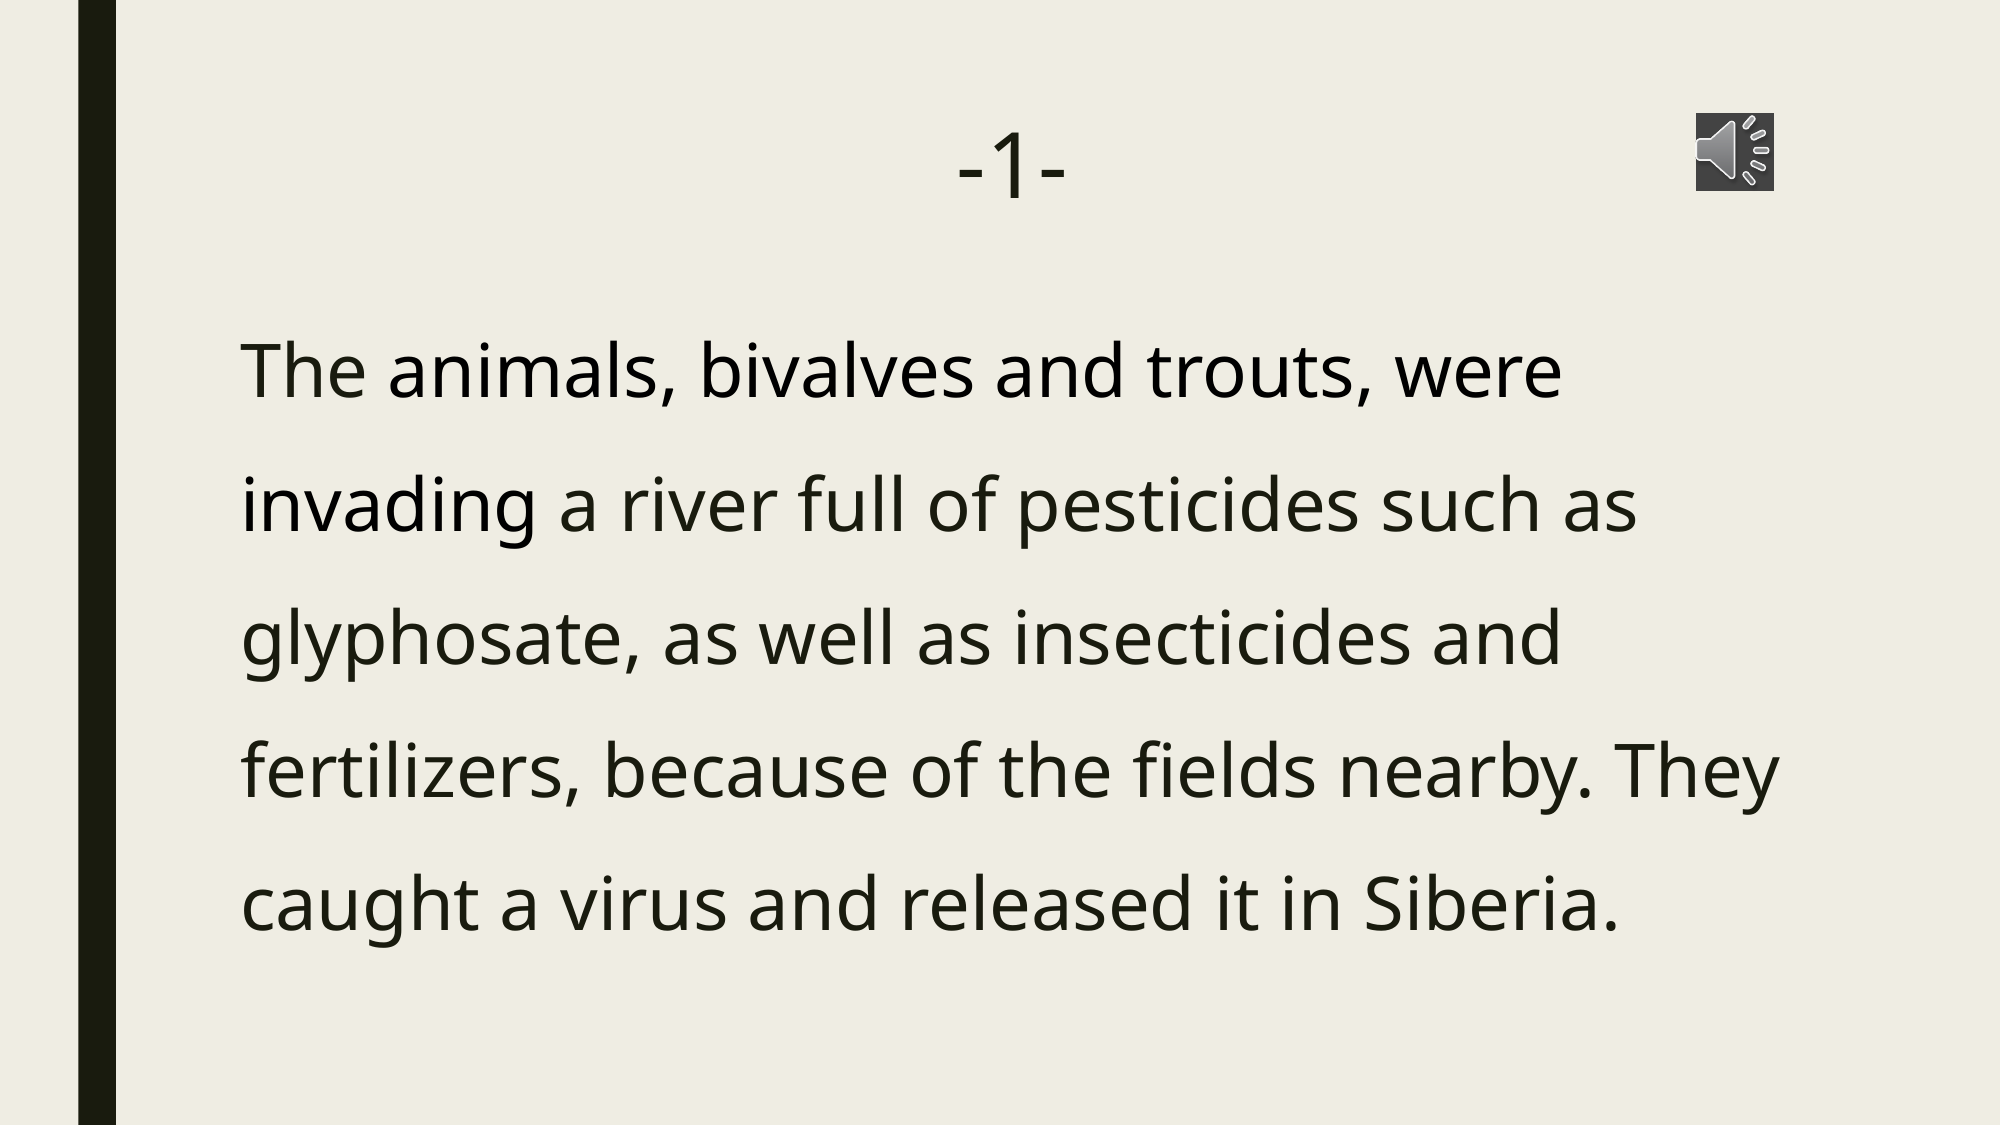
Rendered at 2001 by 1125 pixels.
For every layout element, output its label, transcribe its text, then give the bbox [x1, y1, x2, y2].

picture [1694, 112, 1775, 193]
list The animals, bivalves and trouts, were invading a river full of pesticides such as glyphosate, as well as insecticides and fertilizers, because of the fields nearby. They caught a virus and released it in Siberia. [225, 271, 1800, 963]
title -1- [225, 112, 1800, 271]
